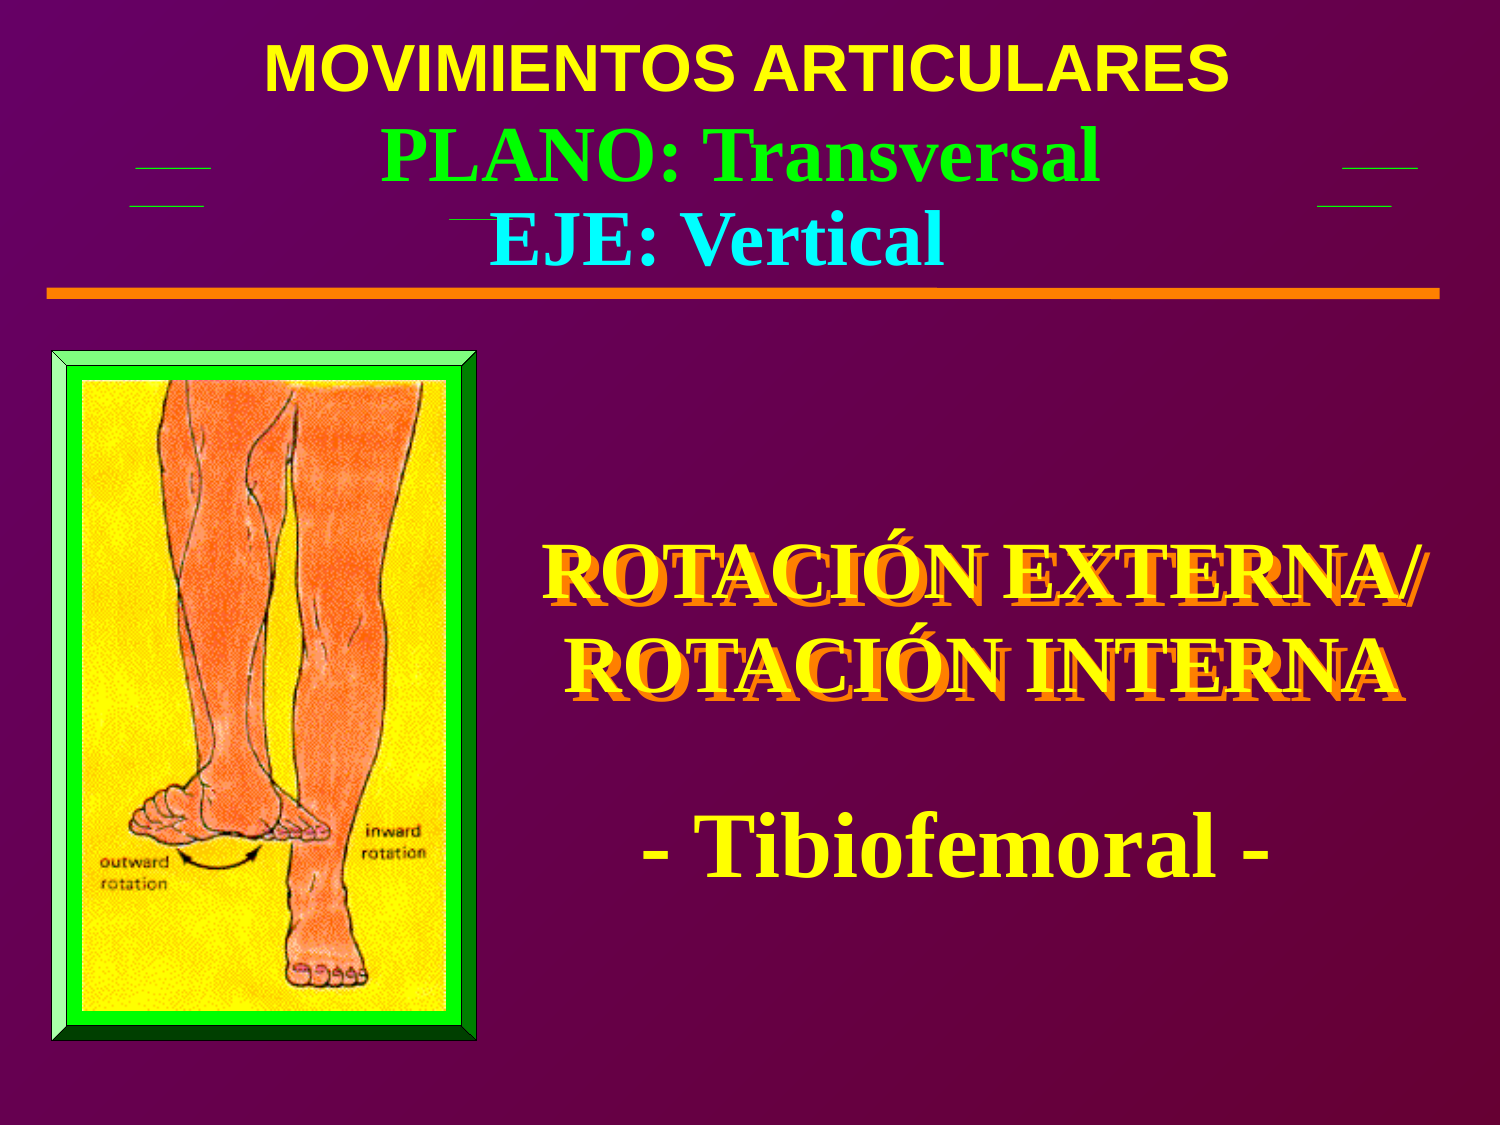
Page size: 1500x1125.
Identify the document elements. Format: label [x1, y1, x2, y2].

text_box [51, 350, 477, 1041]
text_box [541, 517, 1432, 718]
text_box [640, 784, 1273, 897]
text_box [263, 24, 1232, 282]
